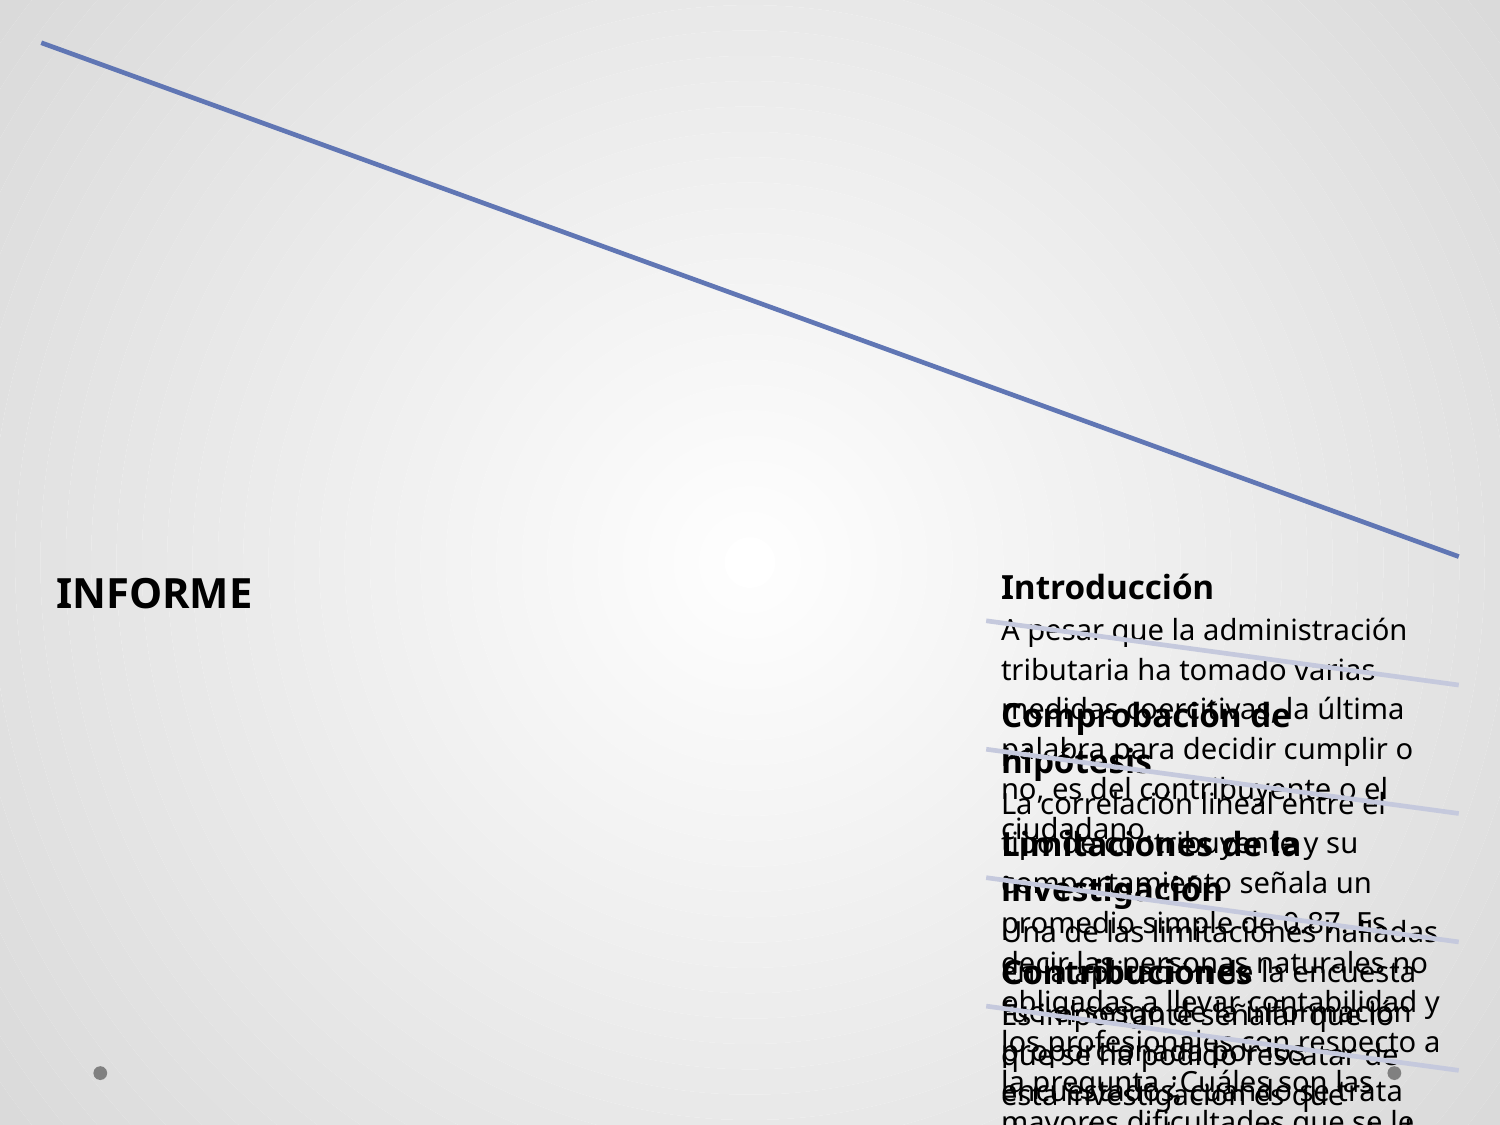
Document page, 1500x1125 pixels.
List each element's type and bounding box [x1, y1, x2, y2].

text_box [40, 42, 1460, 1071]
